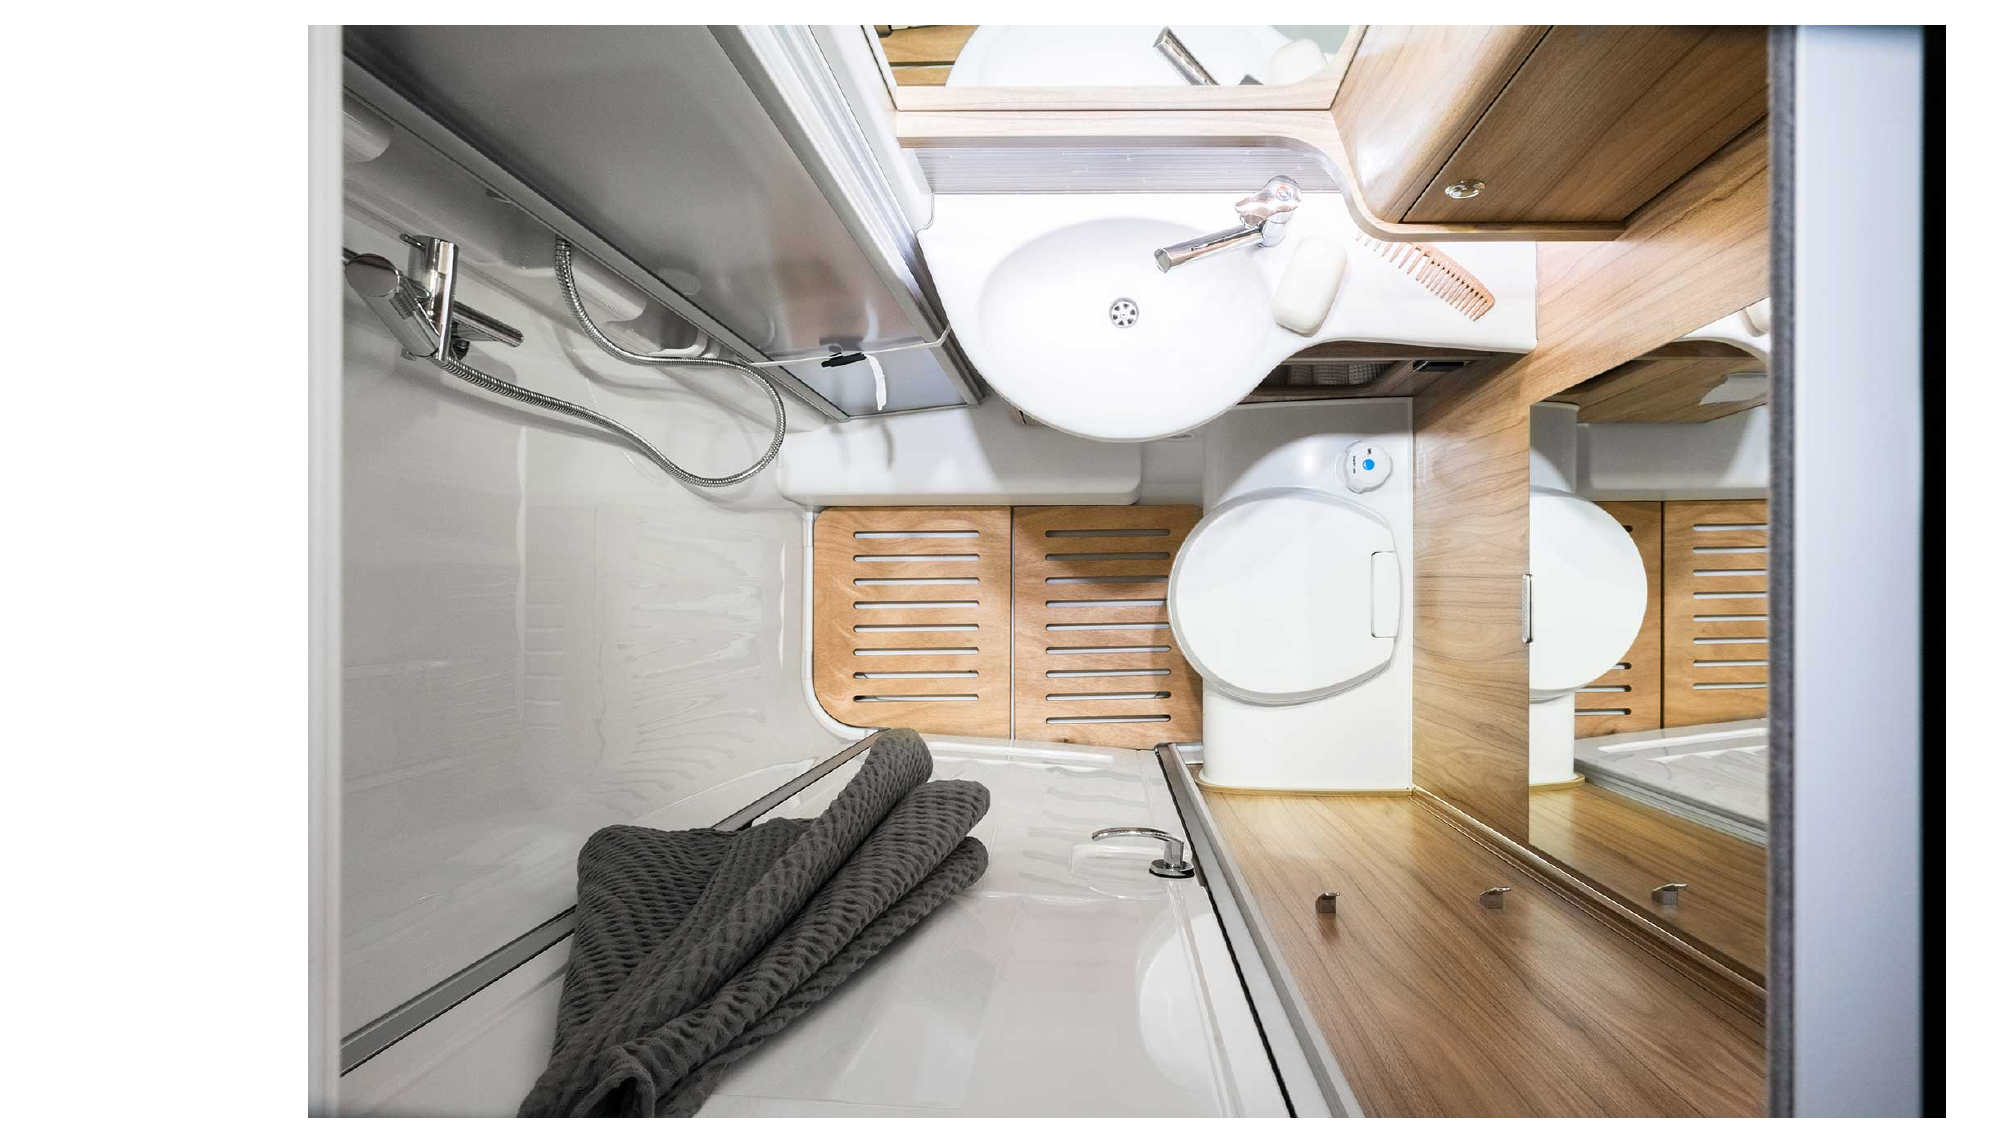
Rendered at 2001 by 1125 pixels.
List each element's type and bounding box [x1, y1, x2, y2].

list [308, 25, 1946, 1118]
